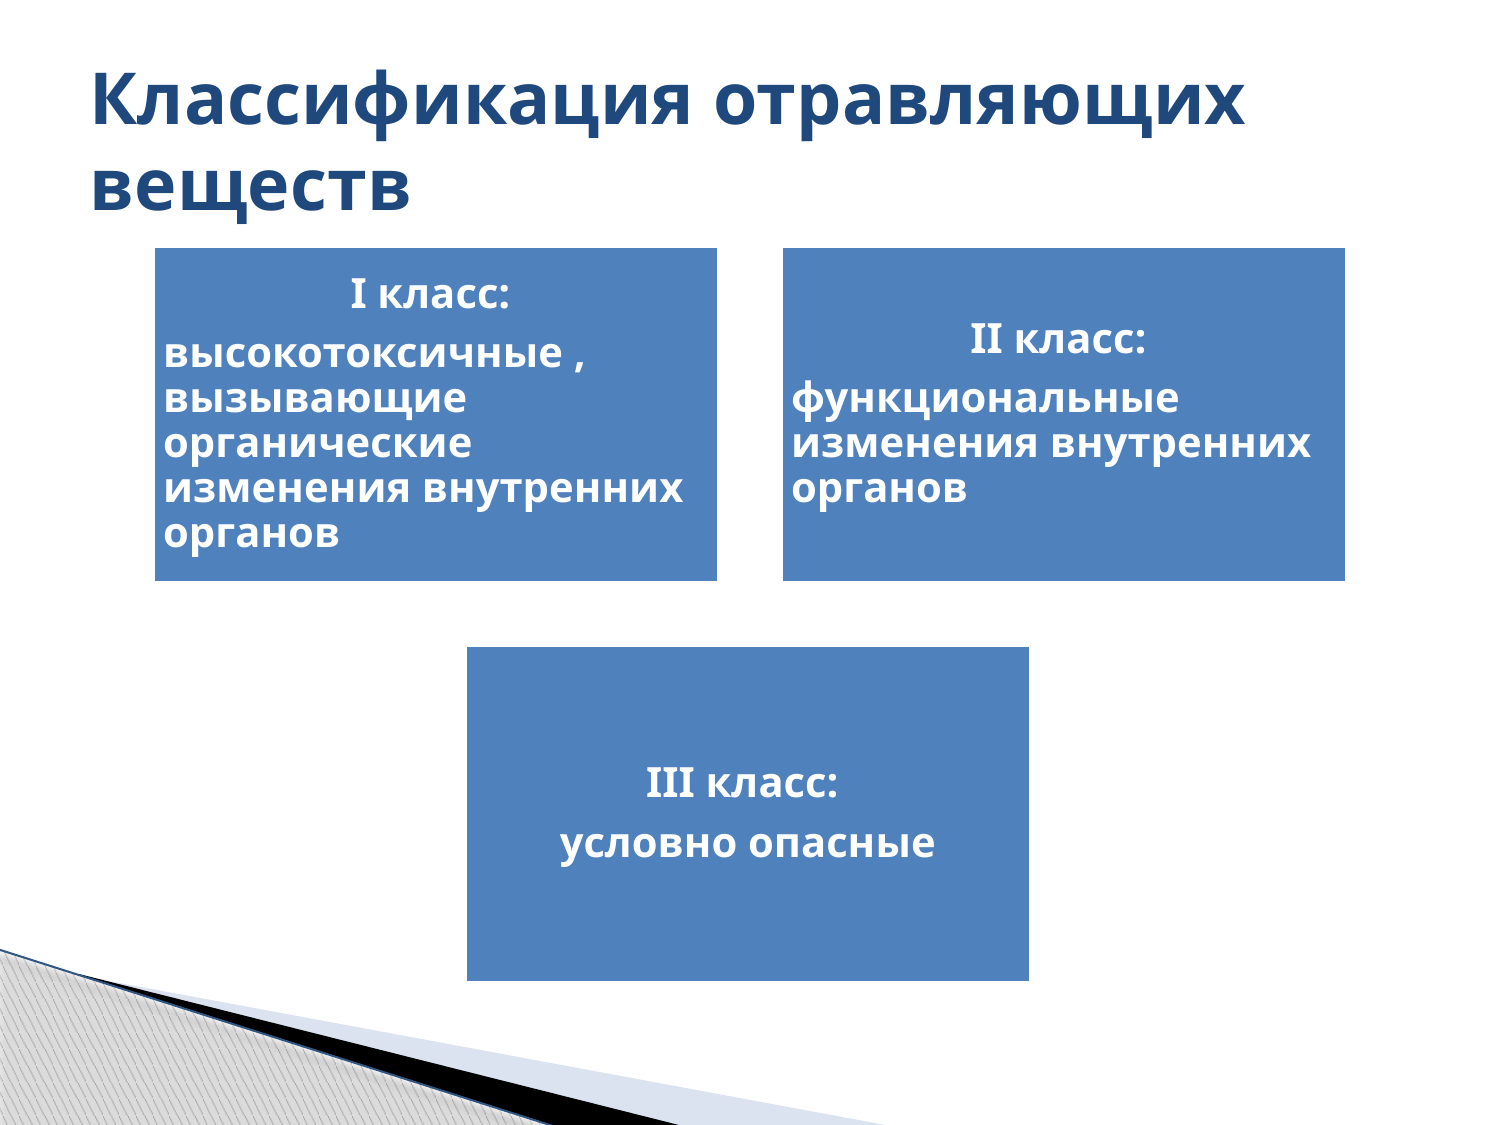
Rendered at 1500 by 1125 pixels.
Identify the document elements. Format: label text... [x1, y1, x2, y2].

title Классификация отравляющих веществ [75, 45, 1425, 233]
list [74, 242, 1426, 986]
